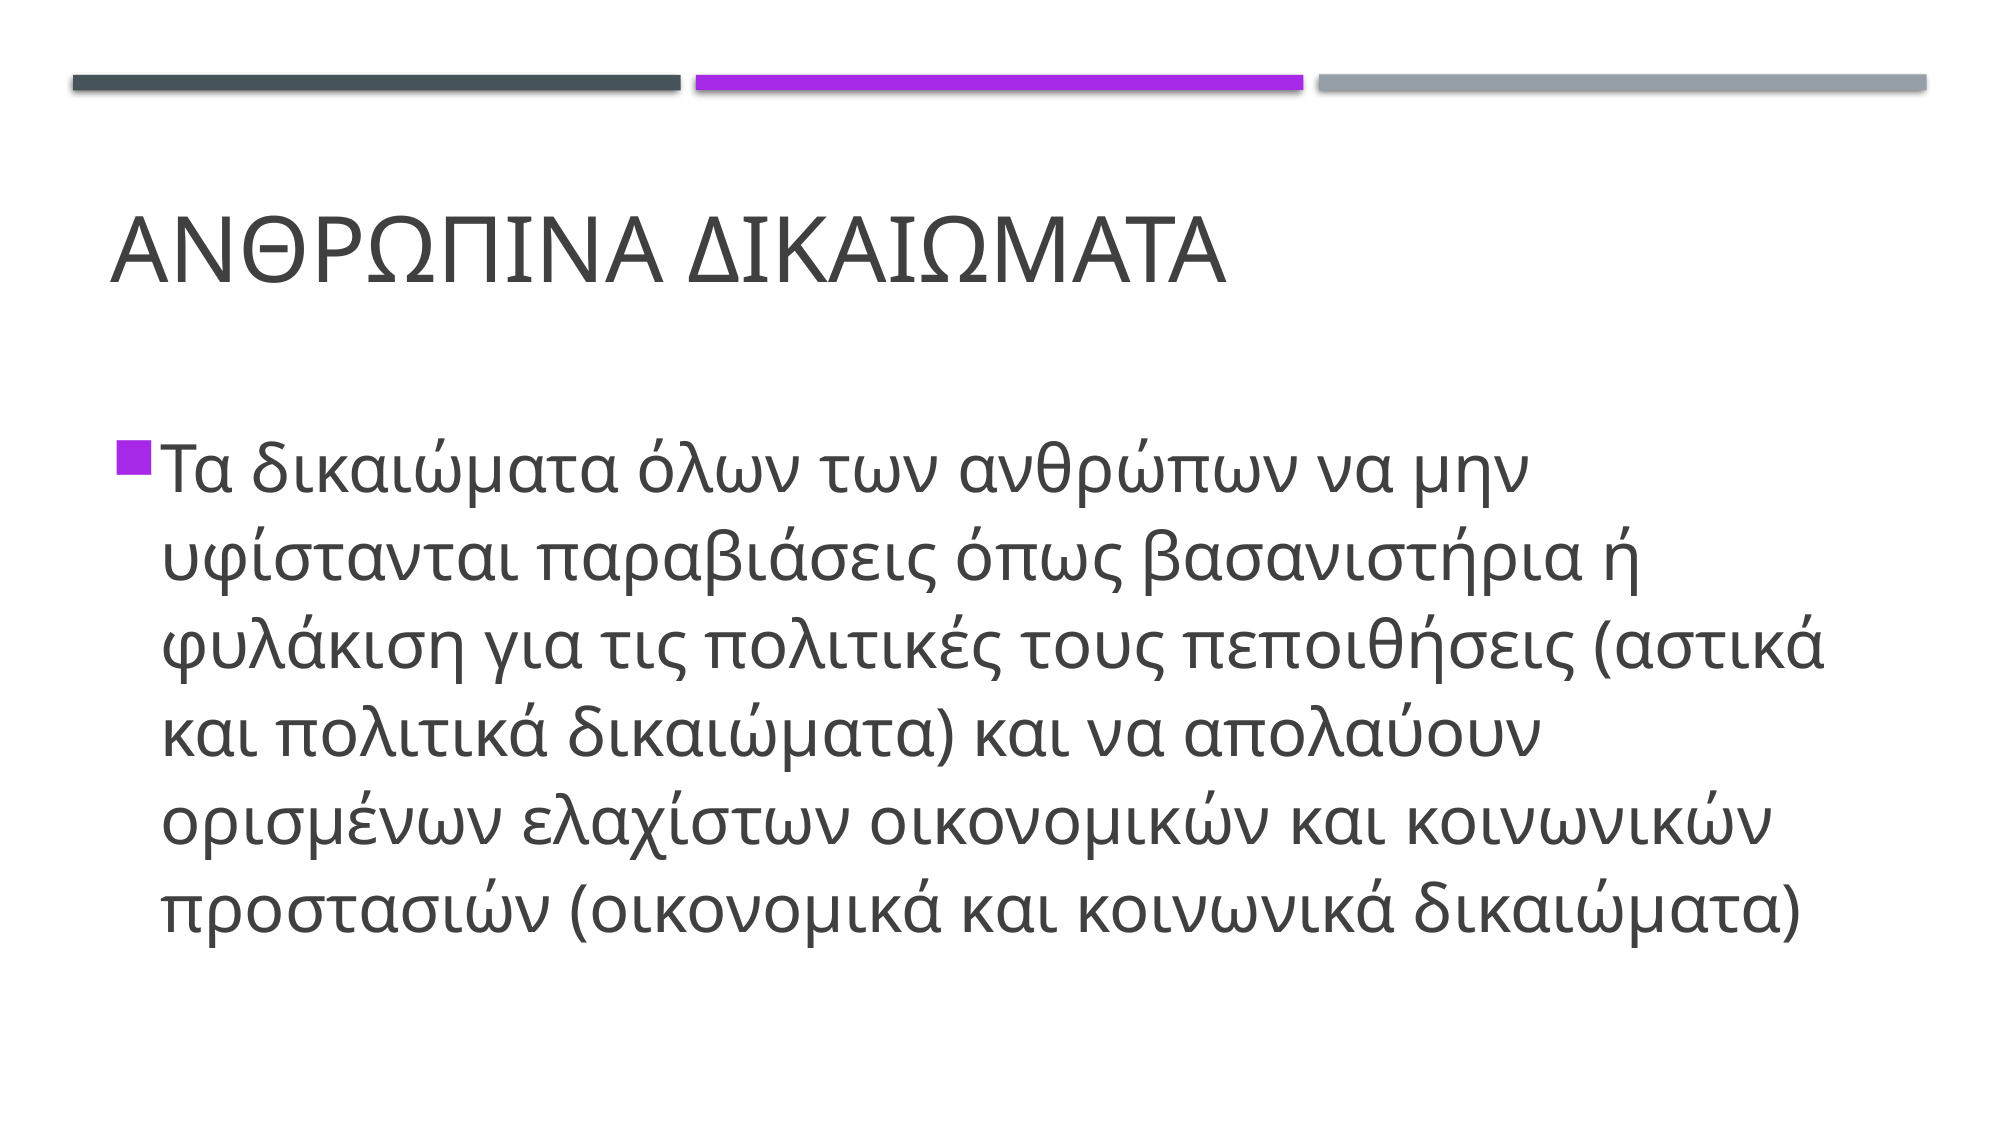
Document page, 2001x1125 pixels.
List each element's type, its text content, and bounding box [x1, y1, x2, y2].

list Τα δικαιώματα όλων των ανθρώπων να μην υφίστανται παραβιάσεις όπως βασανιστήρια ή φυλάκιση για τις πολιτικές τους πεποιθήσεις (αστικά και πολιτικά δικαιώματα) και να απολαύουν ορισμένων ελαχίστων οικονομικών και κοινωνικών προστασιών (οικονομικά και κοινωνικά δικαιώματα) [95, 383, 1905, 981]
title Ανθρωπινα δικαιωματα [95, 115, 1905, 311]
